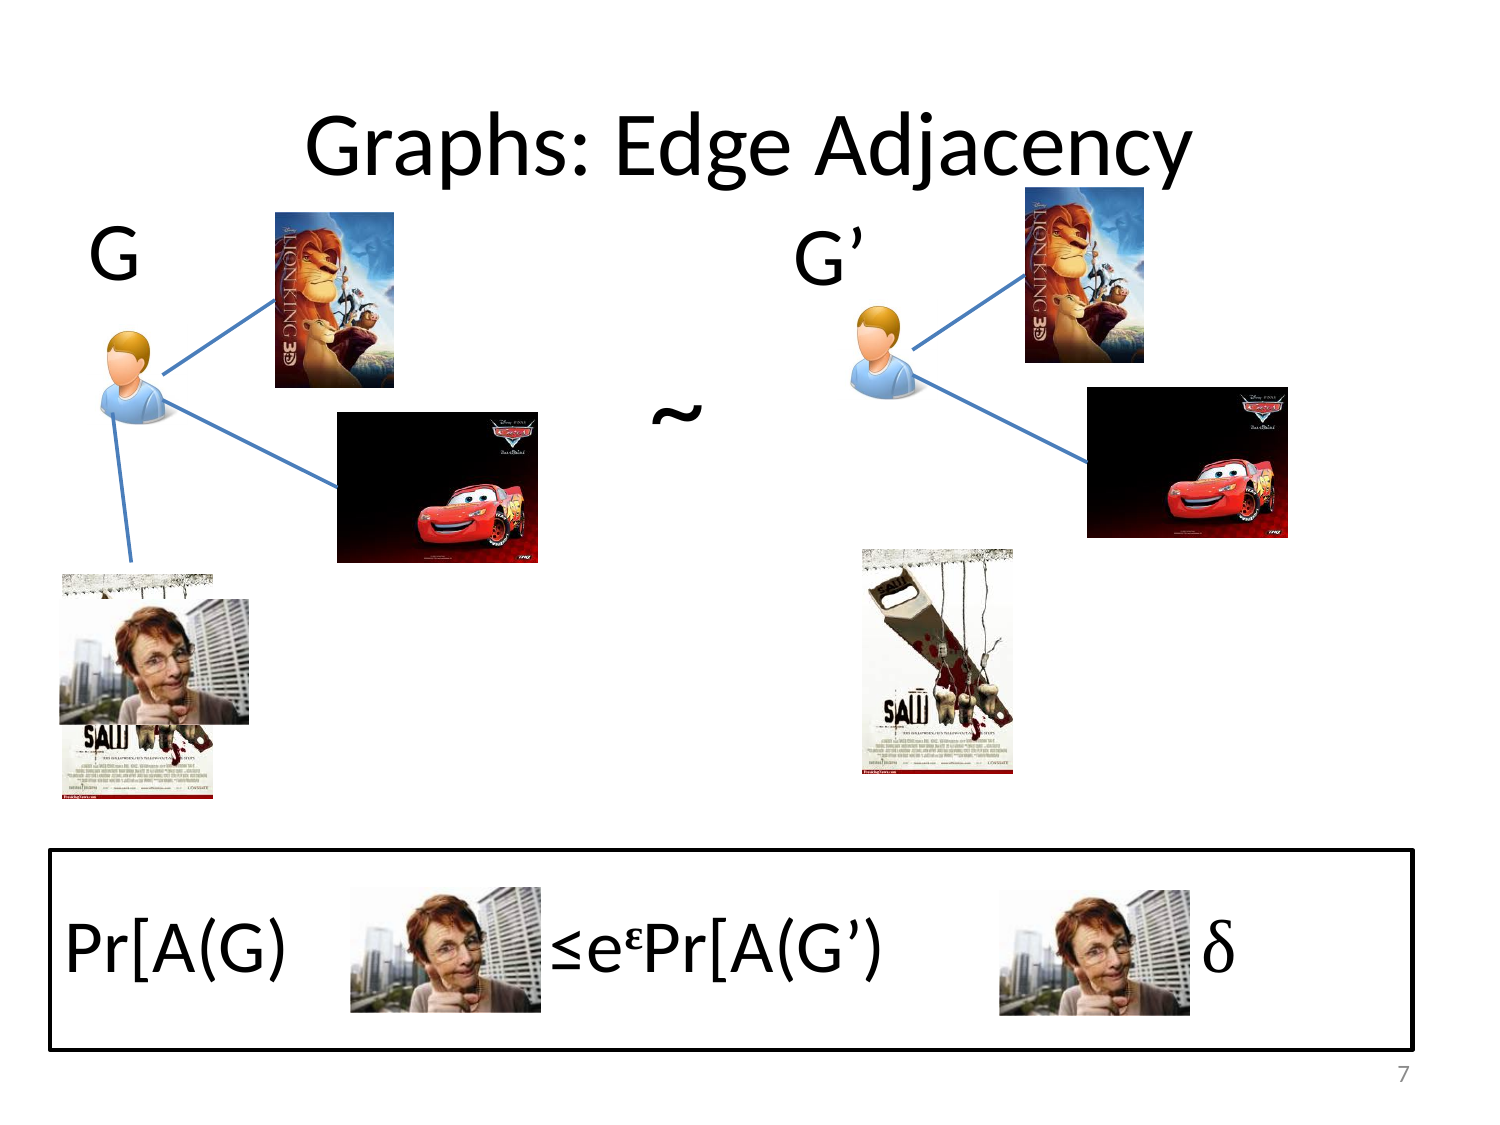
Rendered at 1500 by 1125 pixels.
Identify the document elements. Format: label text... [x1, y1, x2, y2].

picture [350, 887, 541, 1013]
picture [87, 324, 188, 426]
picture [274, 212, 394, 388]
picture [58, 574, 250, 799]
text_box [162, 399, 338, 488]
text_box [162, 299, 276, 376]
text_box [912, 374, 1088, 463]
text_box [48, 848, 1415, 1052]
text_box G [74, 189, 157, 305]
text_box ~ [634, 326, 721, 477]
slide_number 7 [1074, 1042, 1425, 1103]
picture [837, 299, 938, 401]
picture [337, 412, 538, 563]
title Graphs: Edge Adjacency [75, 45, 1425, 233]
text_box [112, 412, 132, 563]
picture [999, 890, 1190, 1017]
picture [862, 549, 1013, 774]
picture [1024, 187, 1144, 363]
picture [1087, 387, 1288, 538]
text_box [912, 274, 1026, 351]
text_box G’ [779, 194, 883, 310]
